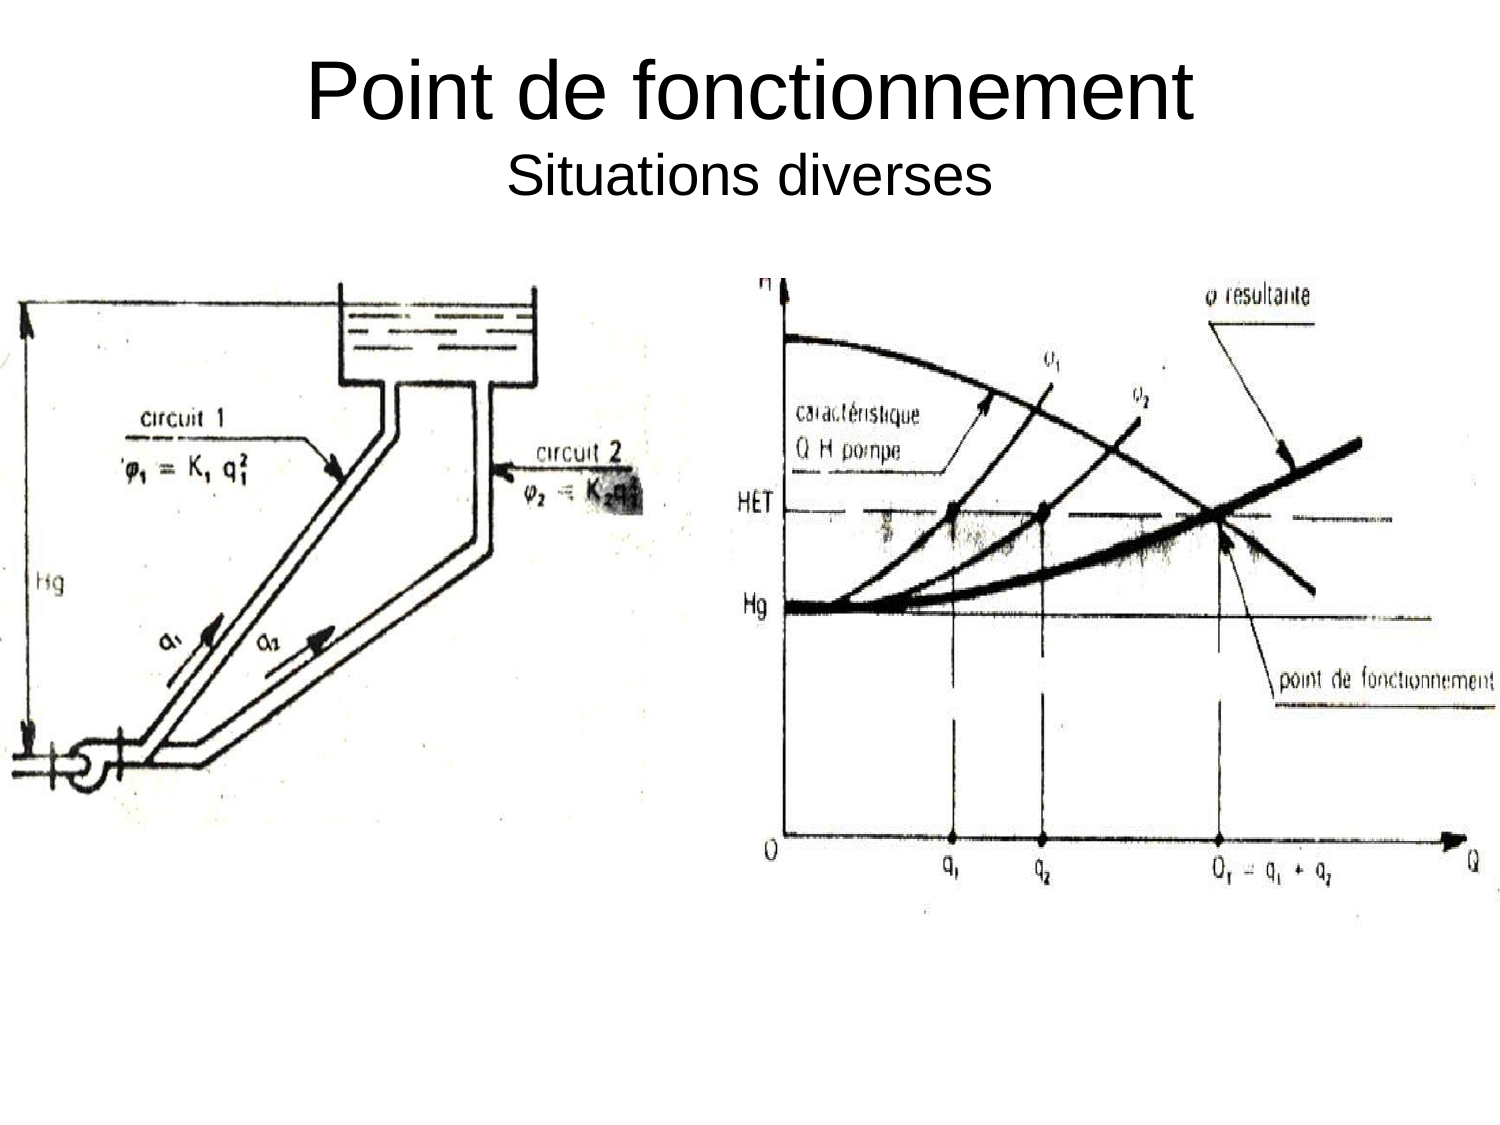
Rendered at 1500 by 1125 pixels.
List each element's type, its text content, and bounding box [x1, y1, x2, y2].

text_box [730, 278, 1500, 929]
title Point de fonctionnement Situations diverses [145, 36, 1355, 225]
text_box [0, 278, 691, 846]
